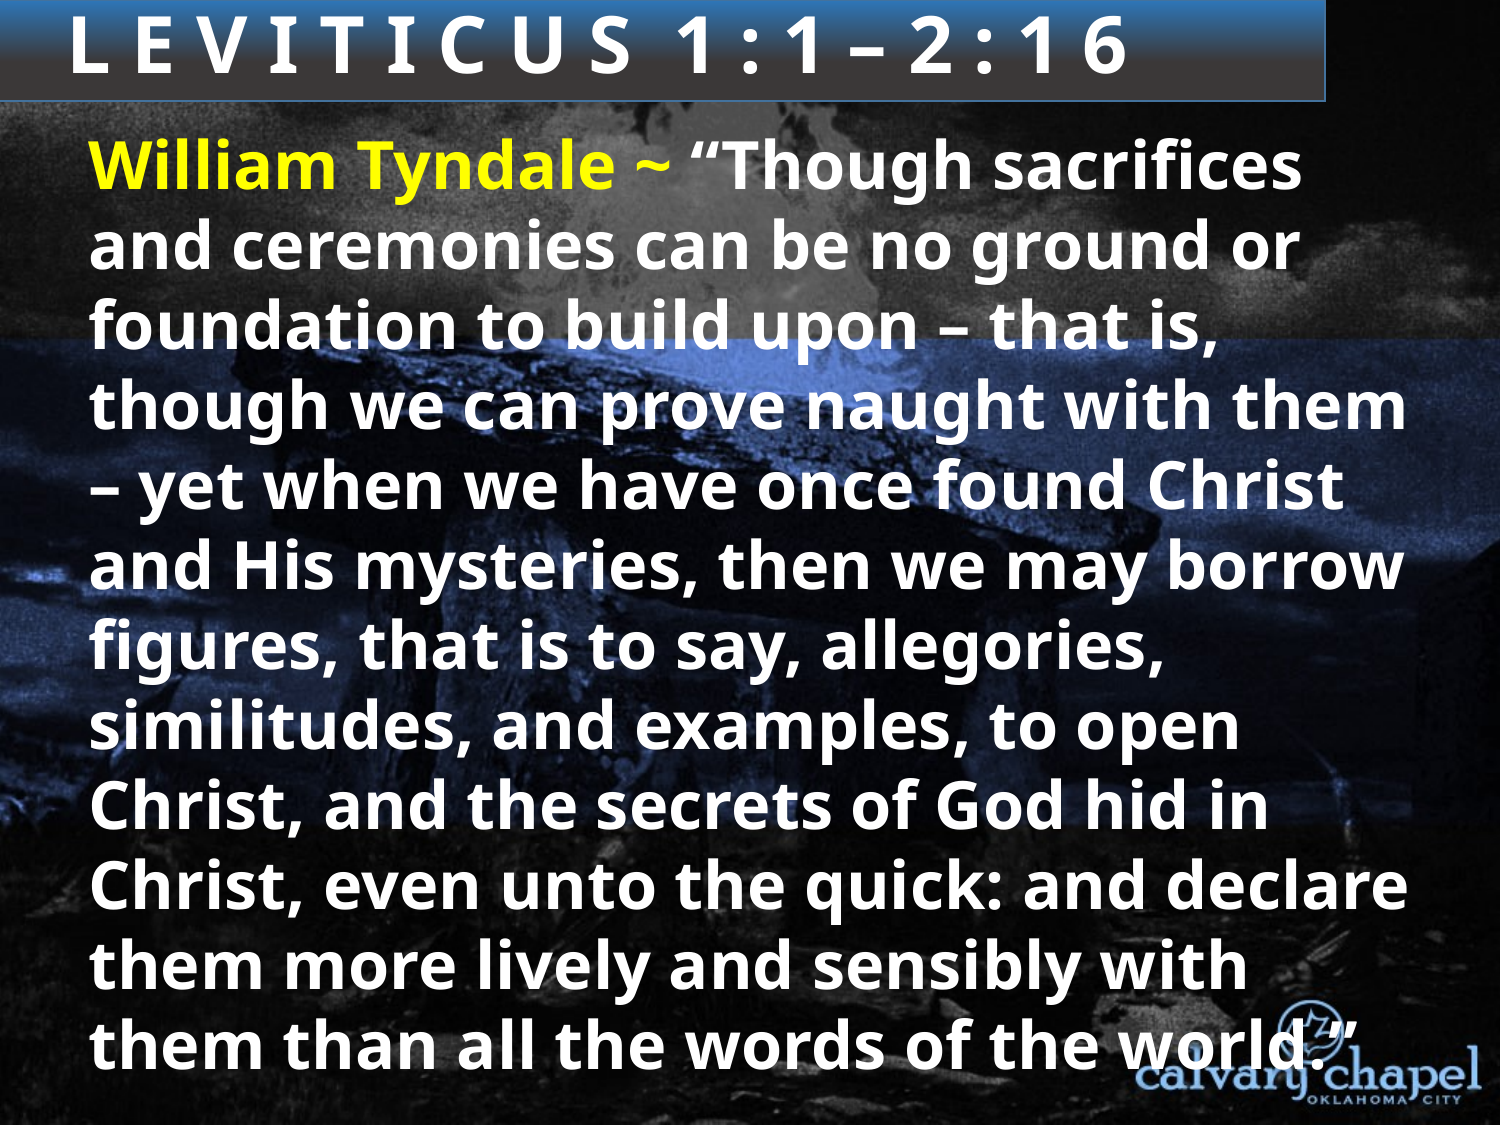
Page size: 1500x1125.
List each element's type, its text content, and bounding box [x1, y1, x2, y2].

text_box William Tyndale ~ “Though sacrifices and ceremonies can be no ground or foundation to build upon – that is, though we can prove naught with them – yet when we have once found Christ and His mysteries, then we may borrow figures, that is to say, allegories, similitudes, and examples, to open Christ, and the secrets of God hid in Christ, even unto the quick: and declare them more lively and sensibly with them than all the words of the world.” [73, 115, 1427, 1091]
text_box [0, 0, 1325, 101]
picture [0, 0, 1500, 1125]
